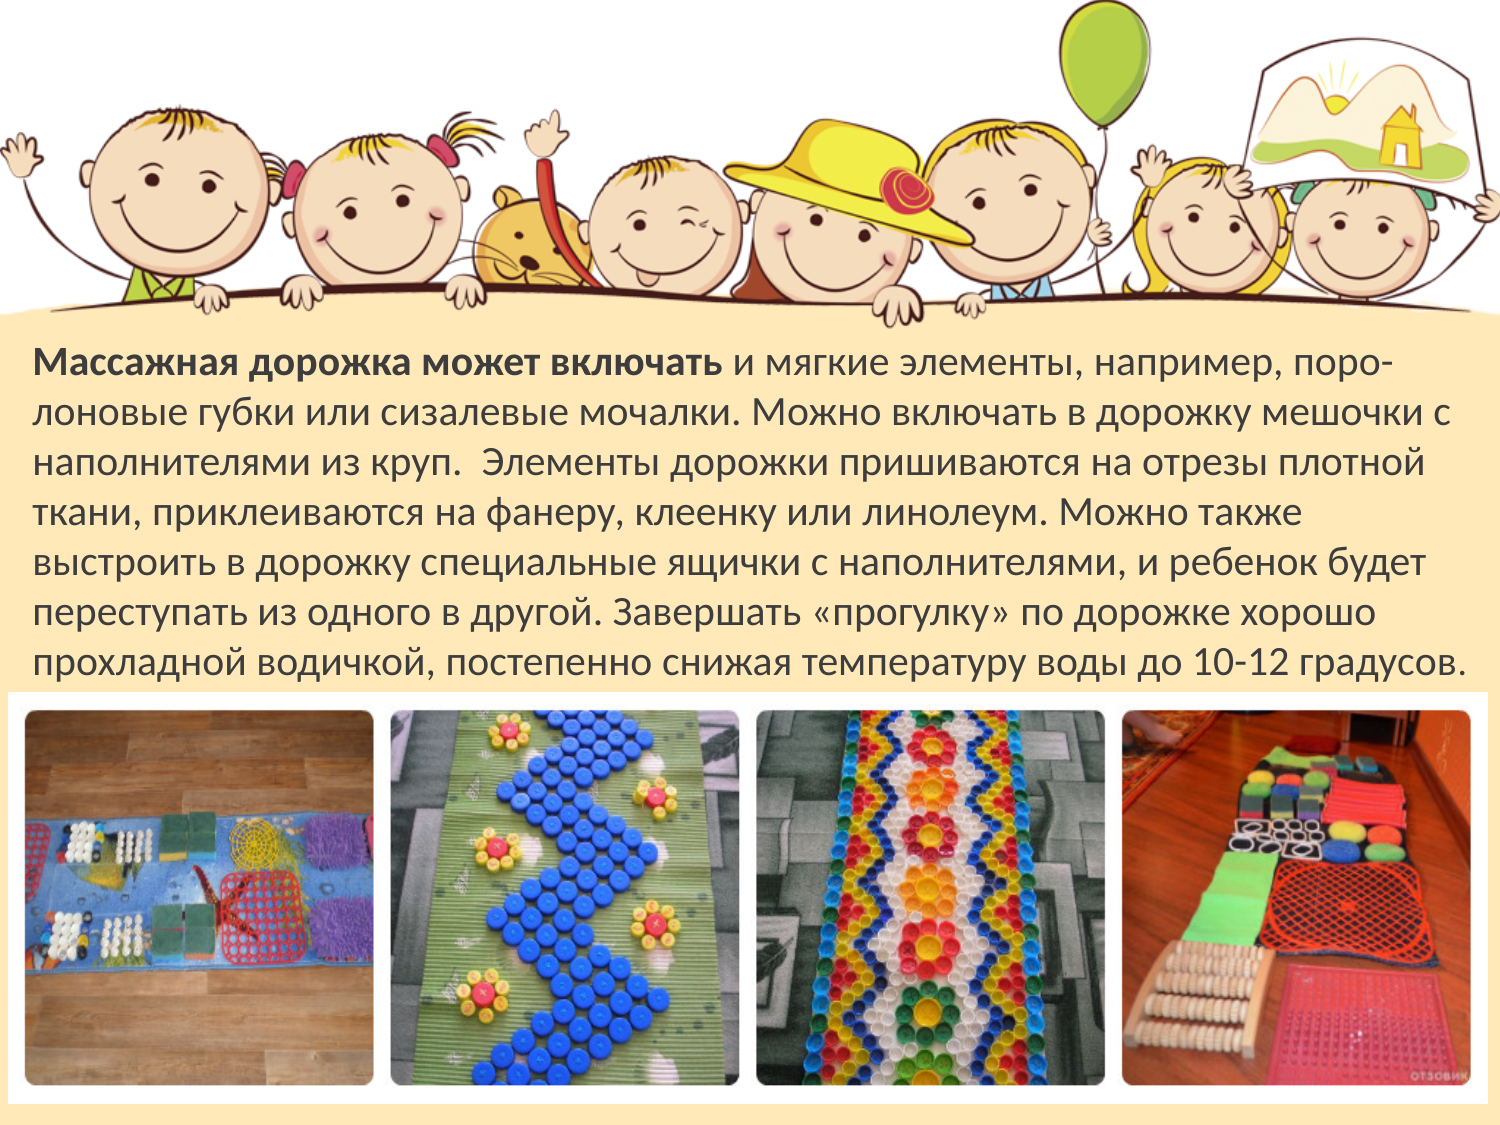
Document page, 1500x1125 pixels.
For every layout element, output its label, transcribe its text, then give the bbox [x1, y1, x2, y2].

text_box Массажная дорожка может включать и мягкие элементы, например, поро-лоновые губки или сизалевые мочалки. Можно включать в дорожку мешочки с наполнителями из круп. Элементы дорожки пришиваются на отрезы плотной ткани, приклеиваются на фанеру, клеенку или линолеум. Можно также выстроить в дорожку специальные ящички с наполнителями, и ребенок будет переступать из одного в другой. Завершать «прогулку» по дорожке хорошо прохладной водичкой, постепенно снижая температуру воды до 10-12 градусов. [17, 326, 1483, 690]
picture [0, 0, 1500, 1125]
